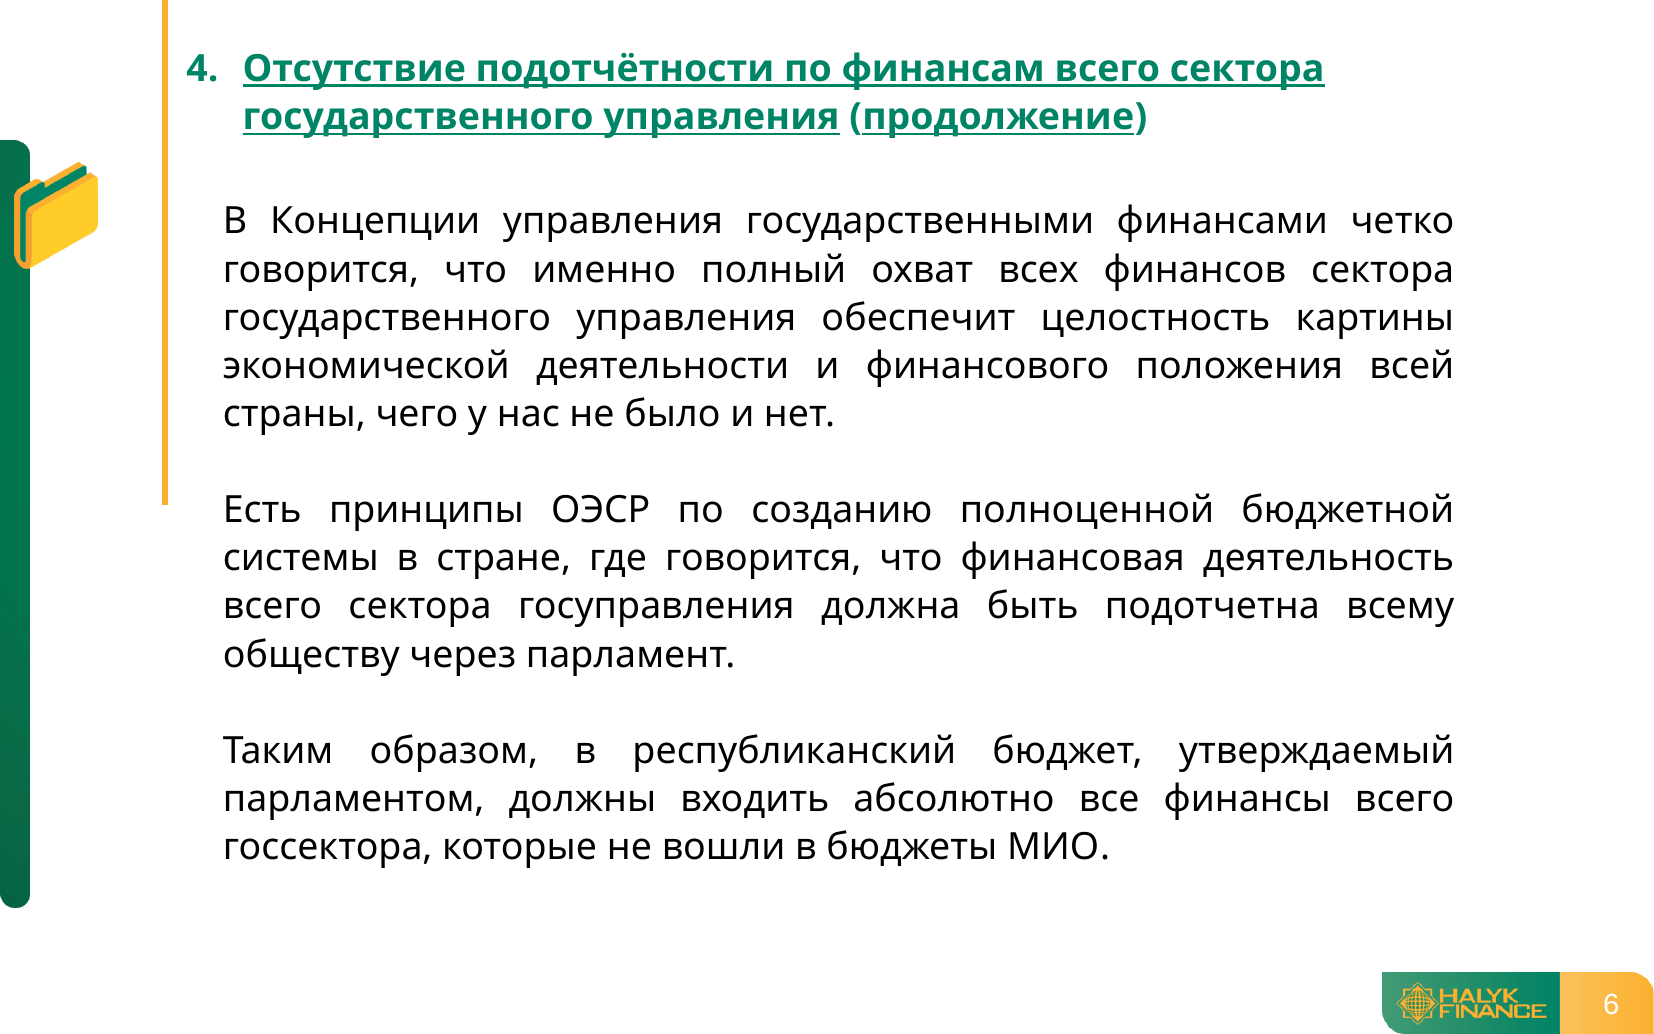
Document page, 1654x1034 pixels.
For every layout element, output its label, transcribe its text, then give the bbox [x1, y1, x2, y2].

text_box В Концепции управления государственными финансами четко говорится, что именно полный охват всех финансов сектора государственного управления обеспечит целостность картины экономической деятельности и финансового положения всей страны, чего у нас не было и нет. Есть принципы ОЭСР по созданию полноценной бюджетной системы в стране, где говорится, что финансовая деятельность всего сектора госуправления должна быть подотчетна всему обществу через парламент. Таким образом, в республиканский бюджет, утверждаемый парламентом, должны входить абсолютно все финансы всего госсектора, которые не вошли в бюджеты МИО. [170, 185, 1471, 875]
list Отсутствие подотчётности по финансам всего сектора государственного управления (продолжение) [171, 33, 1619, 163]
picture [1382, 972, 1654, 1034]
picture [0, 140, 98, 908]
